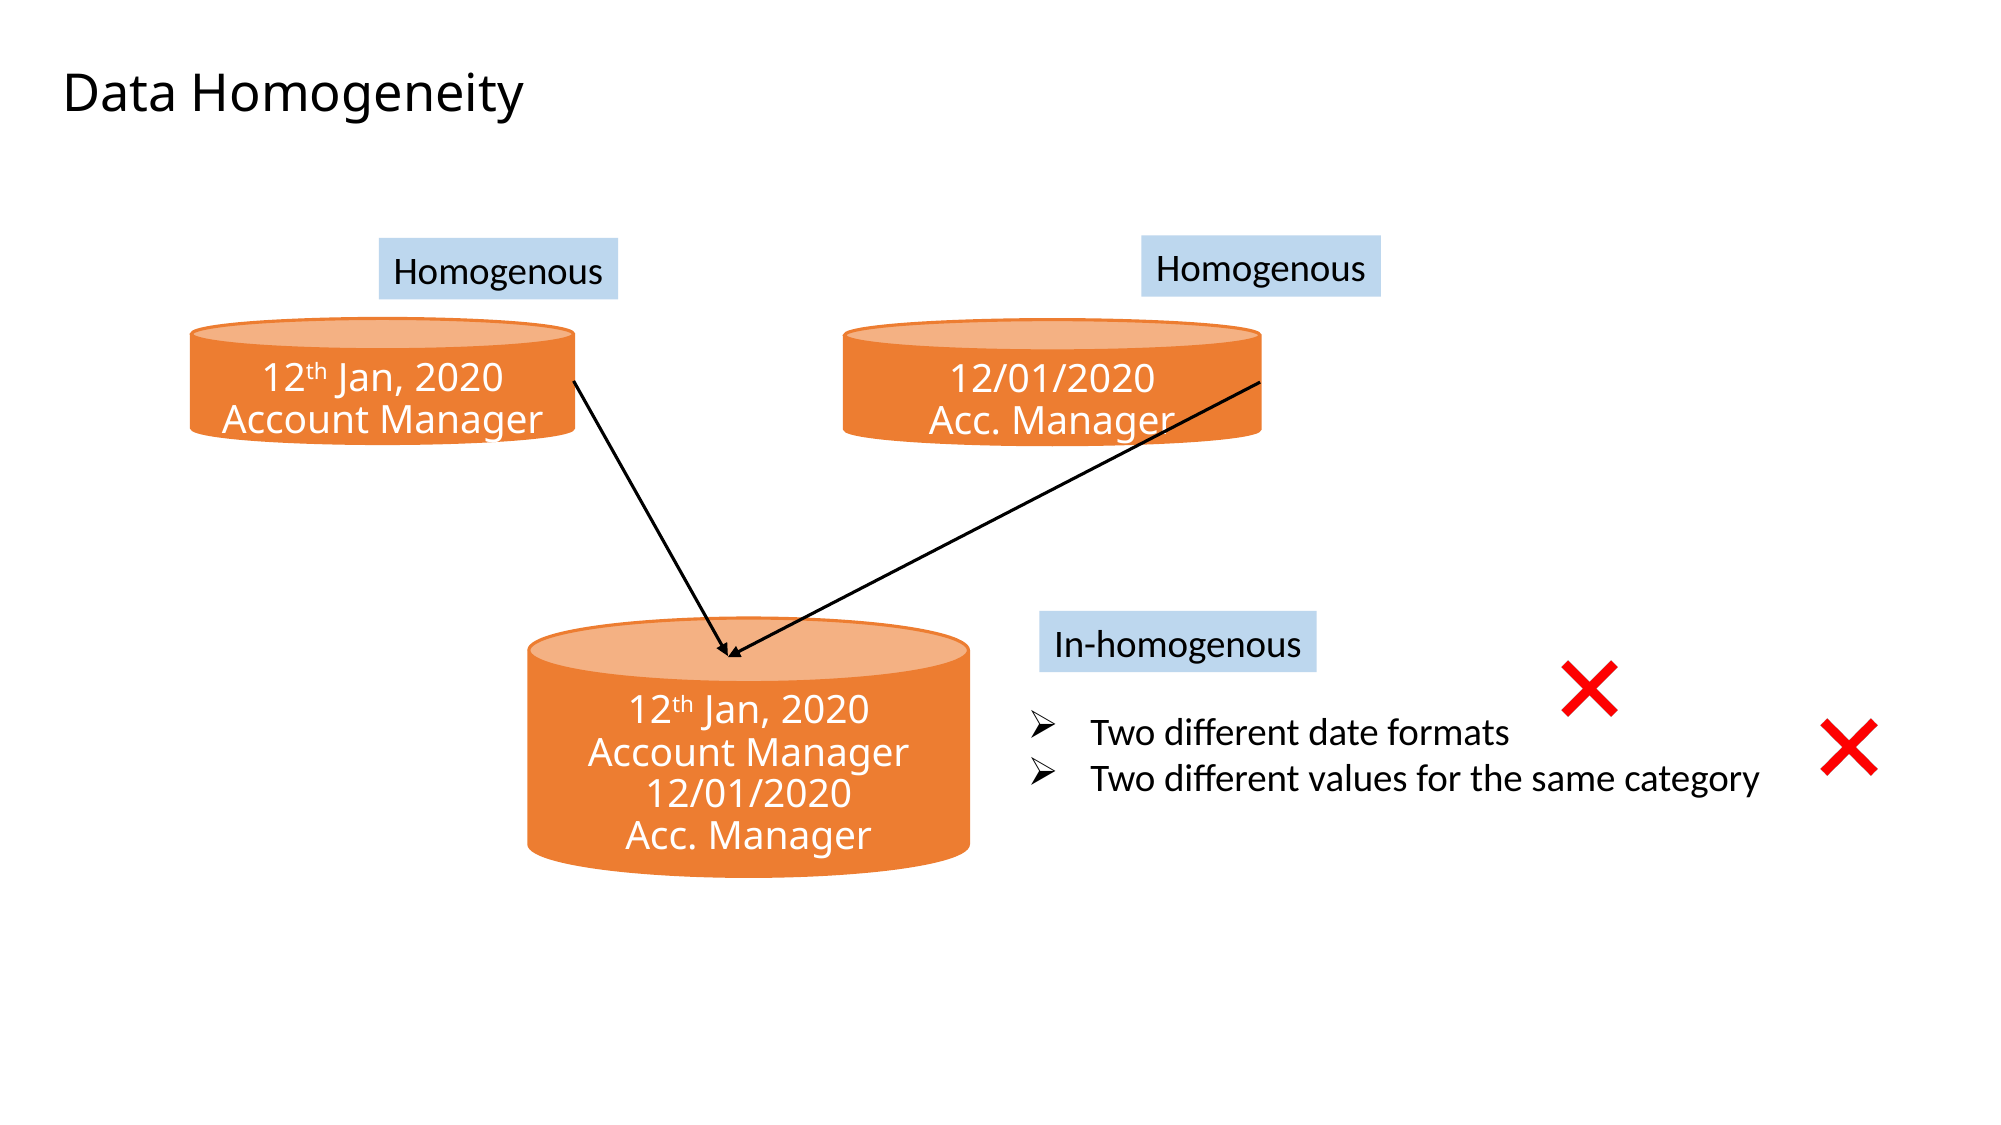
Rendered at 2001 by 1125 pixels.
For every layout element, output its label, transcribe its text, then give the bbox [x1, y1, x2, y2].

text_box 12/01/2020 Acc. Manager [843, 318, 1262, 446]
title Data Homogeneity [47, 41, 632, 148]
text_box Homogenous [378, 237, 619, 300]
picture [1810, 708, 1888, 786]
picture [1551, 650, 1628, 728]
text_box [382, 443, 728, 656]
text_box 12th Jan, 2020 Account Manager [190, 317, 575, 445]
text_box Homogenous [1141, 235, 1381, 297]
text_box In-homogenous [1039, 610, 1317, 673]
text_box Two different date formats Two different values for the same category [1013, 699, 1775, 807]
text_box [727, 444, 1053, 658]
text_box 12th Jan, 2020 Account Manager 12/01/2020 Acc. Manager [527, 656, 970, 878]
